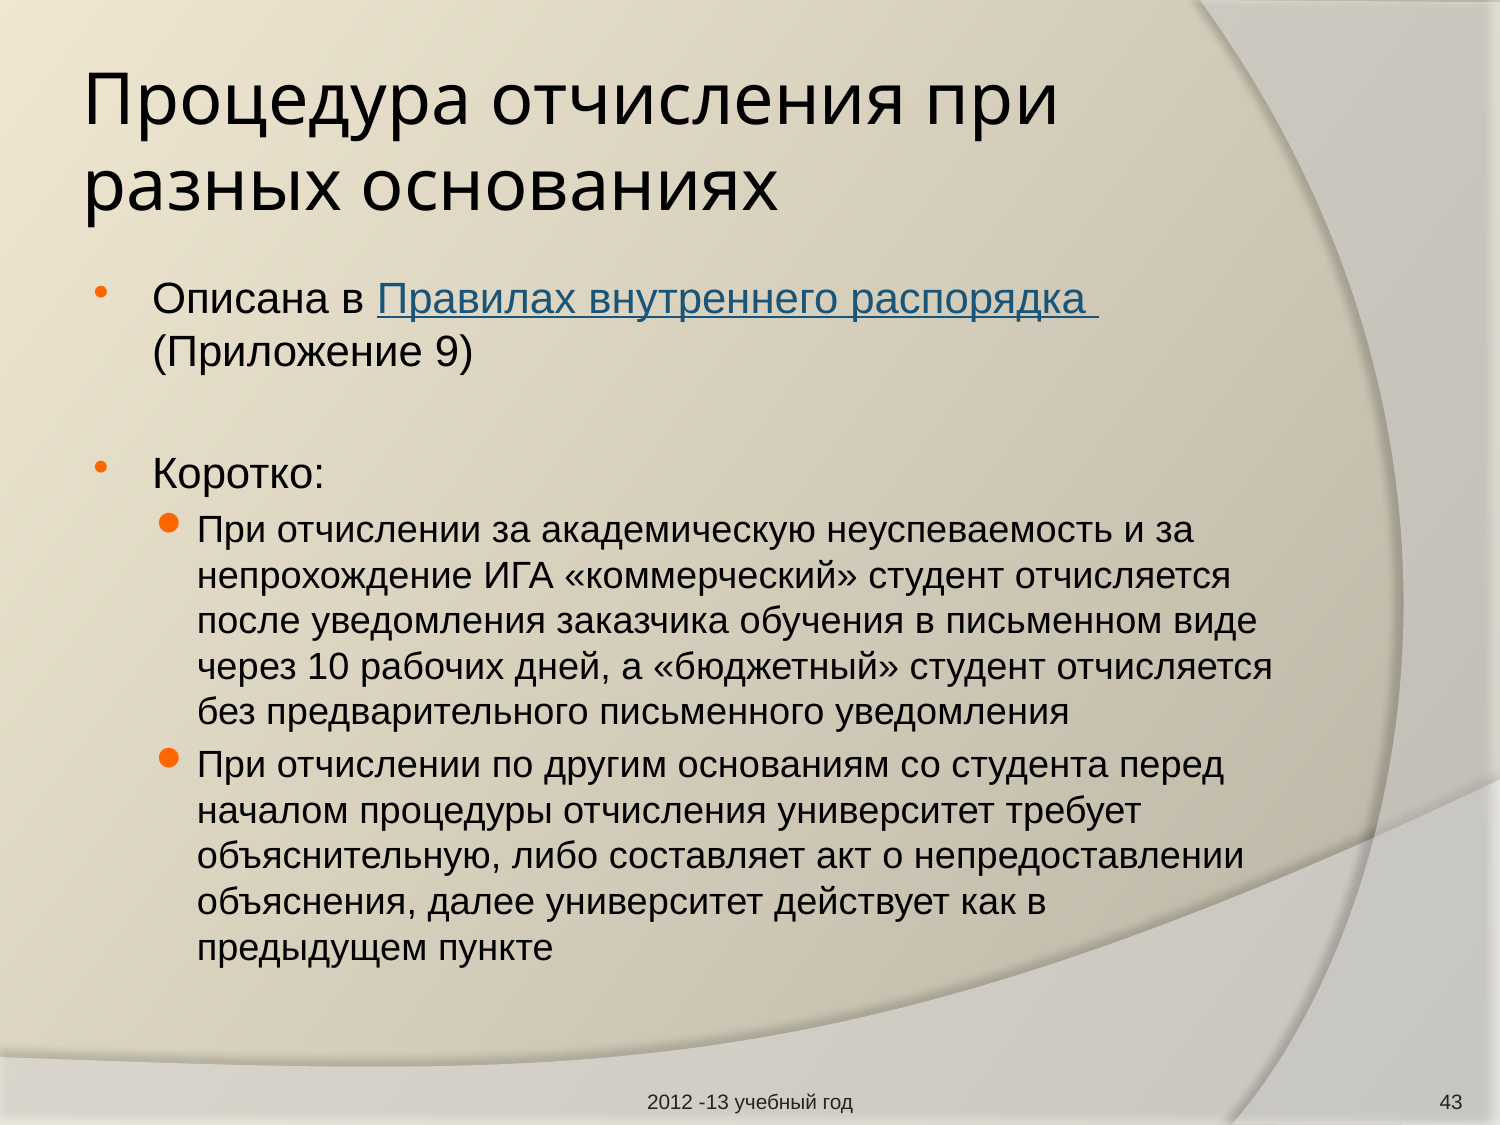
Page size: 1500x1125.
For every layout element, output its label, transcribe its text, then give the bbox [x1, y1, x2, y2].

slide_number 43 [1337, 1053, 1463, 1114]
title Процедура отчисления при разных основаниях [75, 45, 1300, 233]
list Описана в Правилах внутреннего распорядка (Приложение 9) Коротко: При отчислении за академическую неуспеваемость и за непрохождение ИГА «коммерческий» студент отчисляется после уведомления заказчика обучения в письменном виде через 10 рабочих дней, а «бюджетный» студент отчисляется без предварительного письменного уведомления При отчислении по другим основаниям со студента перед началом процедуры отчисления университет требует объяснительную, либо составляет акт о непредоставлении объяснения, далее университет действует как в предыдущем пункте [75, 262, 1300, 1005]
footer 2012 -13 учебный год [512, 1053, 988, 1114]
